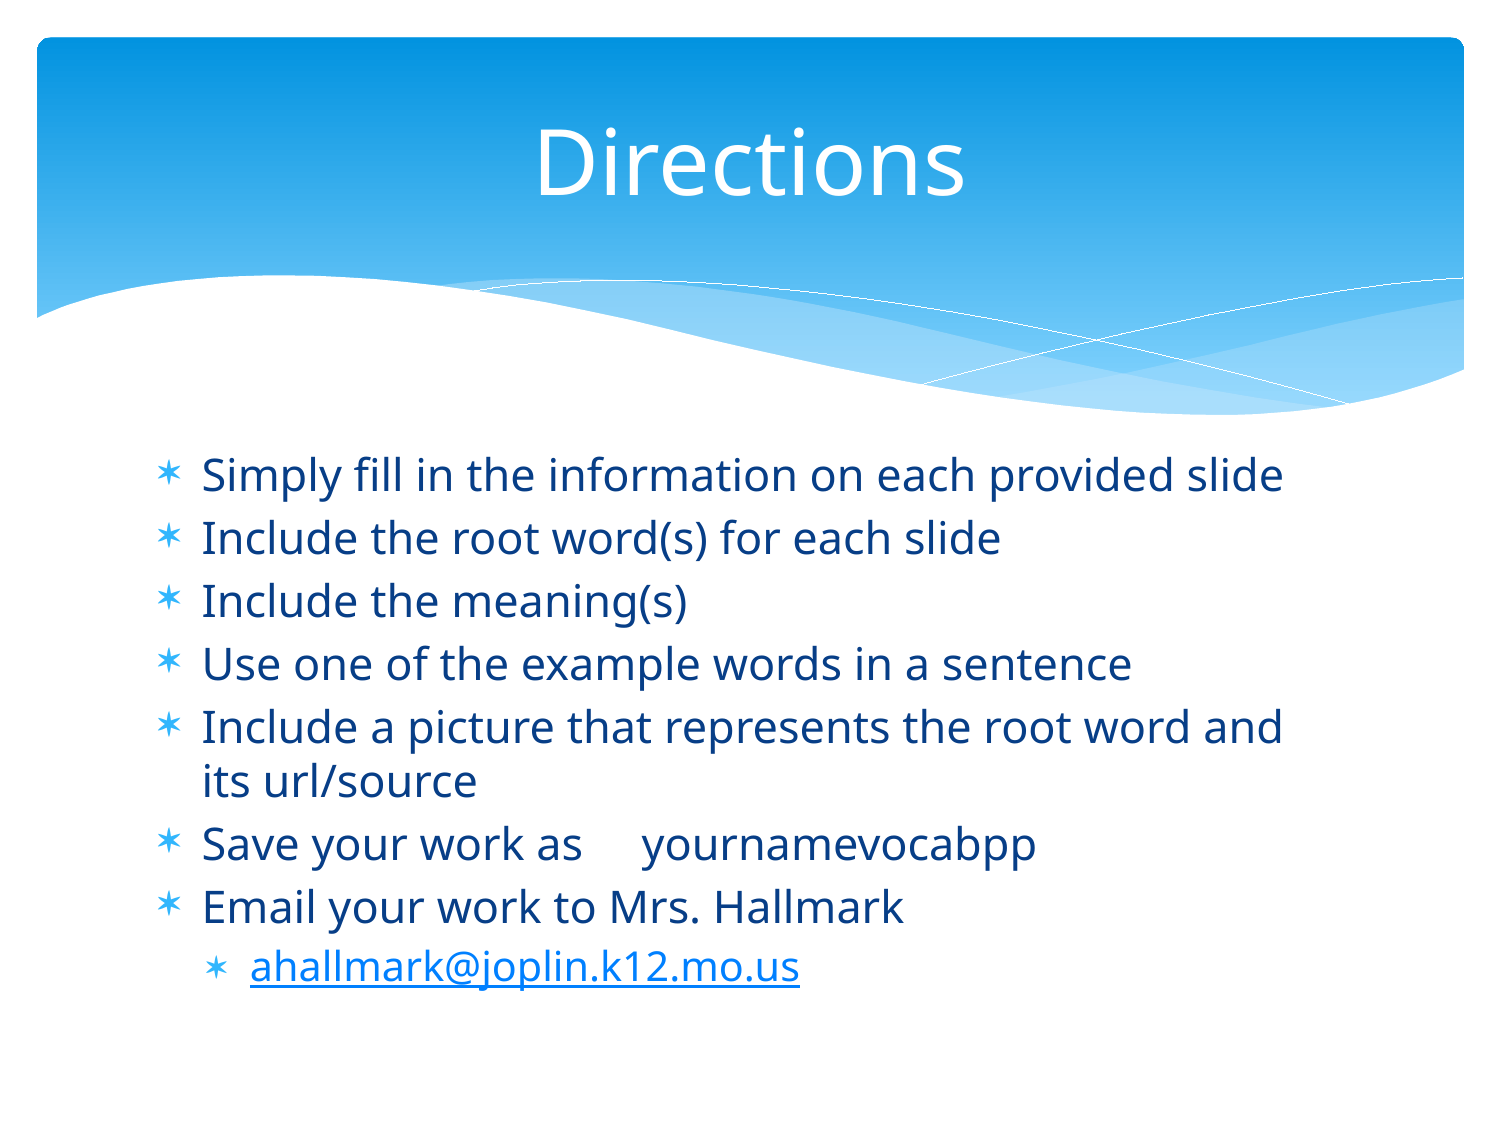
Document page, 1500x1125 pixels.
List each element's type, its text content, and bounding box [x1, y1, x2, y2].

list Simply fill in the information on each provided slide Include the root word(s) for each slide Include the meaning(s) Use one of the example words in a sentence Include a picture that represents the root word and its url/source Save your work as yournamevocabpp Email your work to Mrs. Hallmark ahallmark@joplin.k12.mo.us [143, 438, 1359, 1005]
title Directions [75, 55, 1425, 261]
